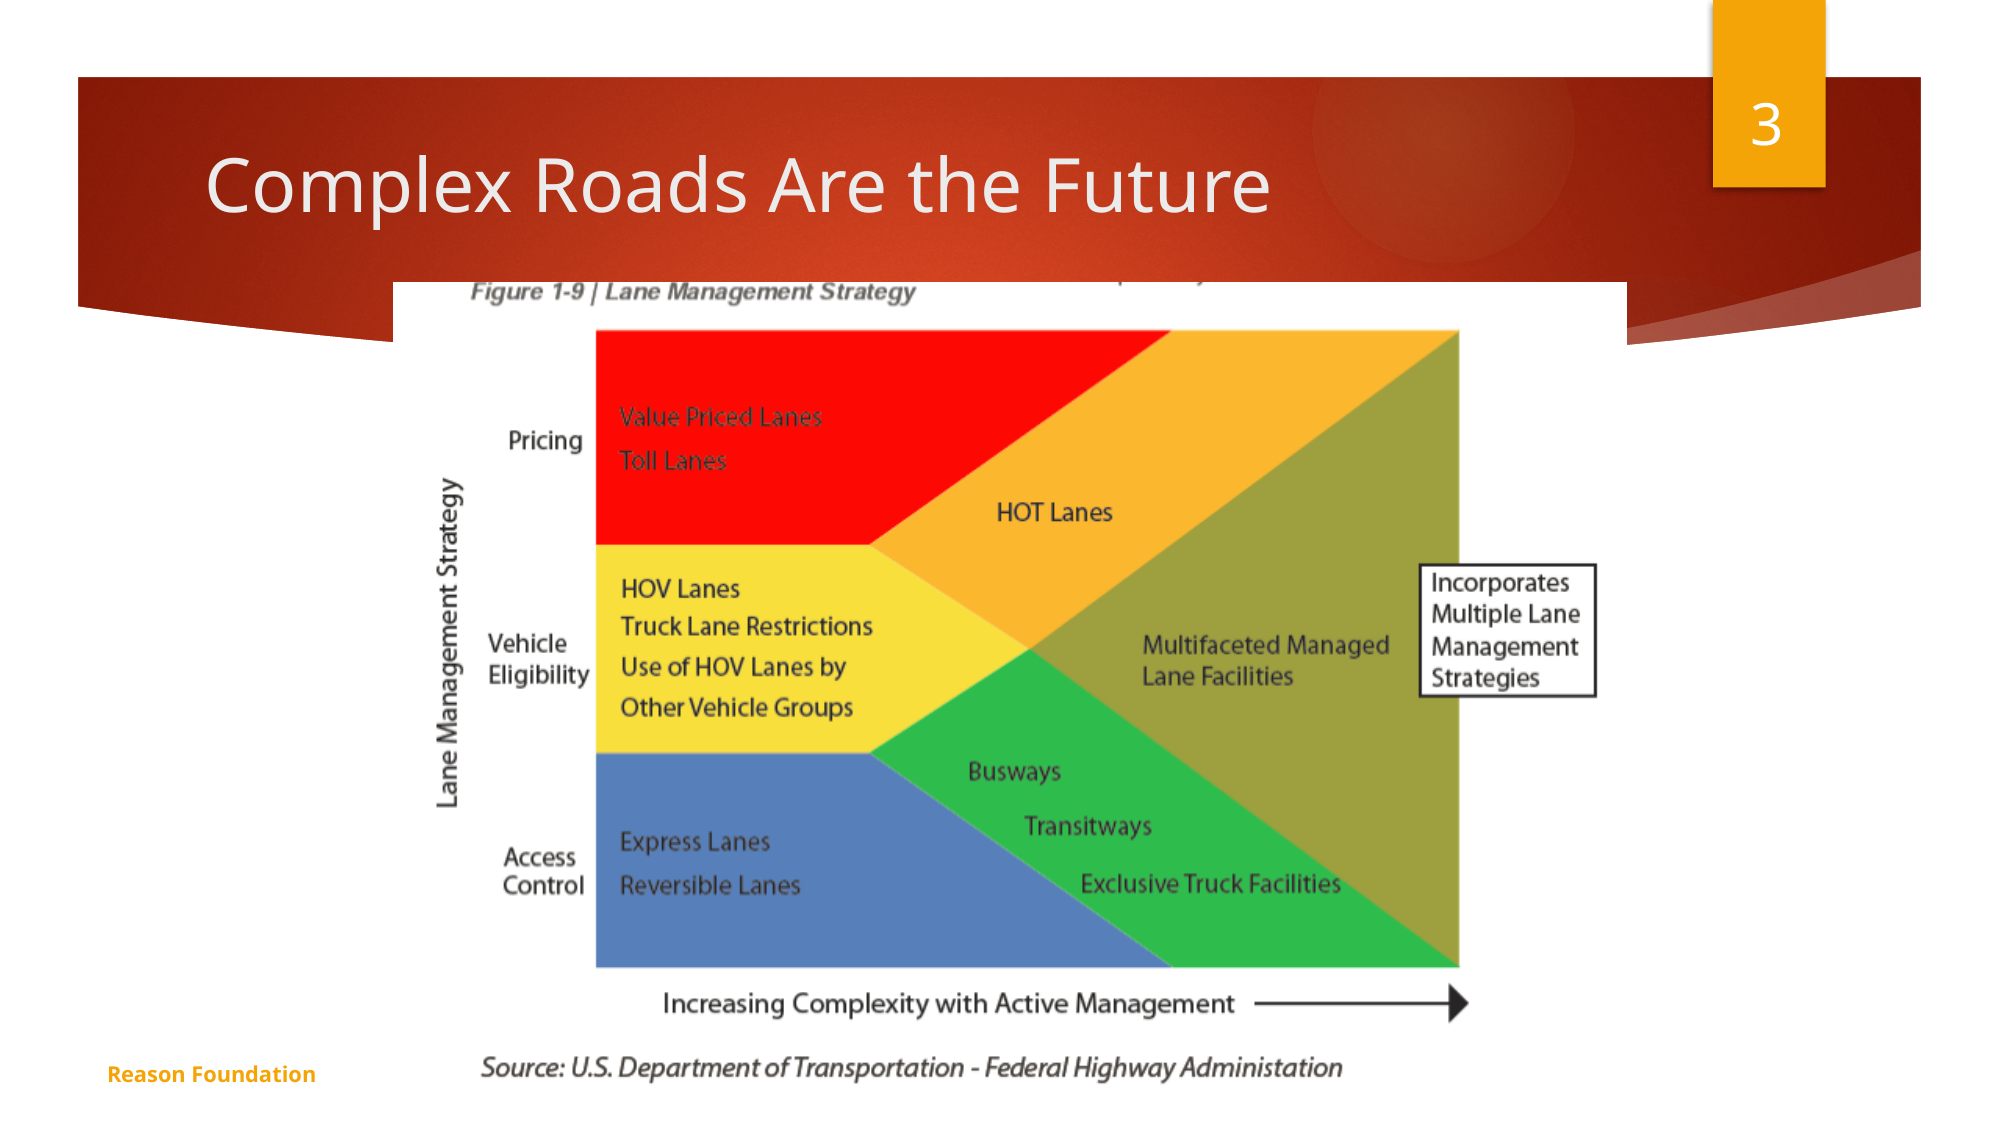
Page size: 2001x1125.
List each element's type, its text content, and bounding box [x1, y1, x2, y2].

picture [393, 282, 1627, 1099]
slide_number 3 [1698, 48, 1836, 175]
footer Reason Foundation [92, 1048, 387, 1099]
title Complex Roads Are the Future [189, 123, 1627, 243]
